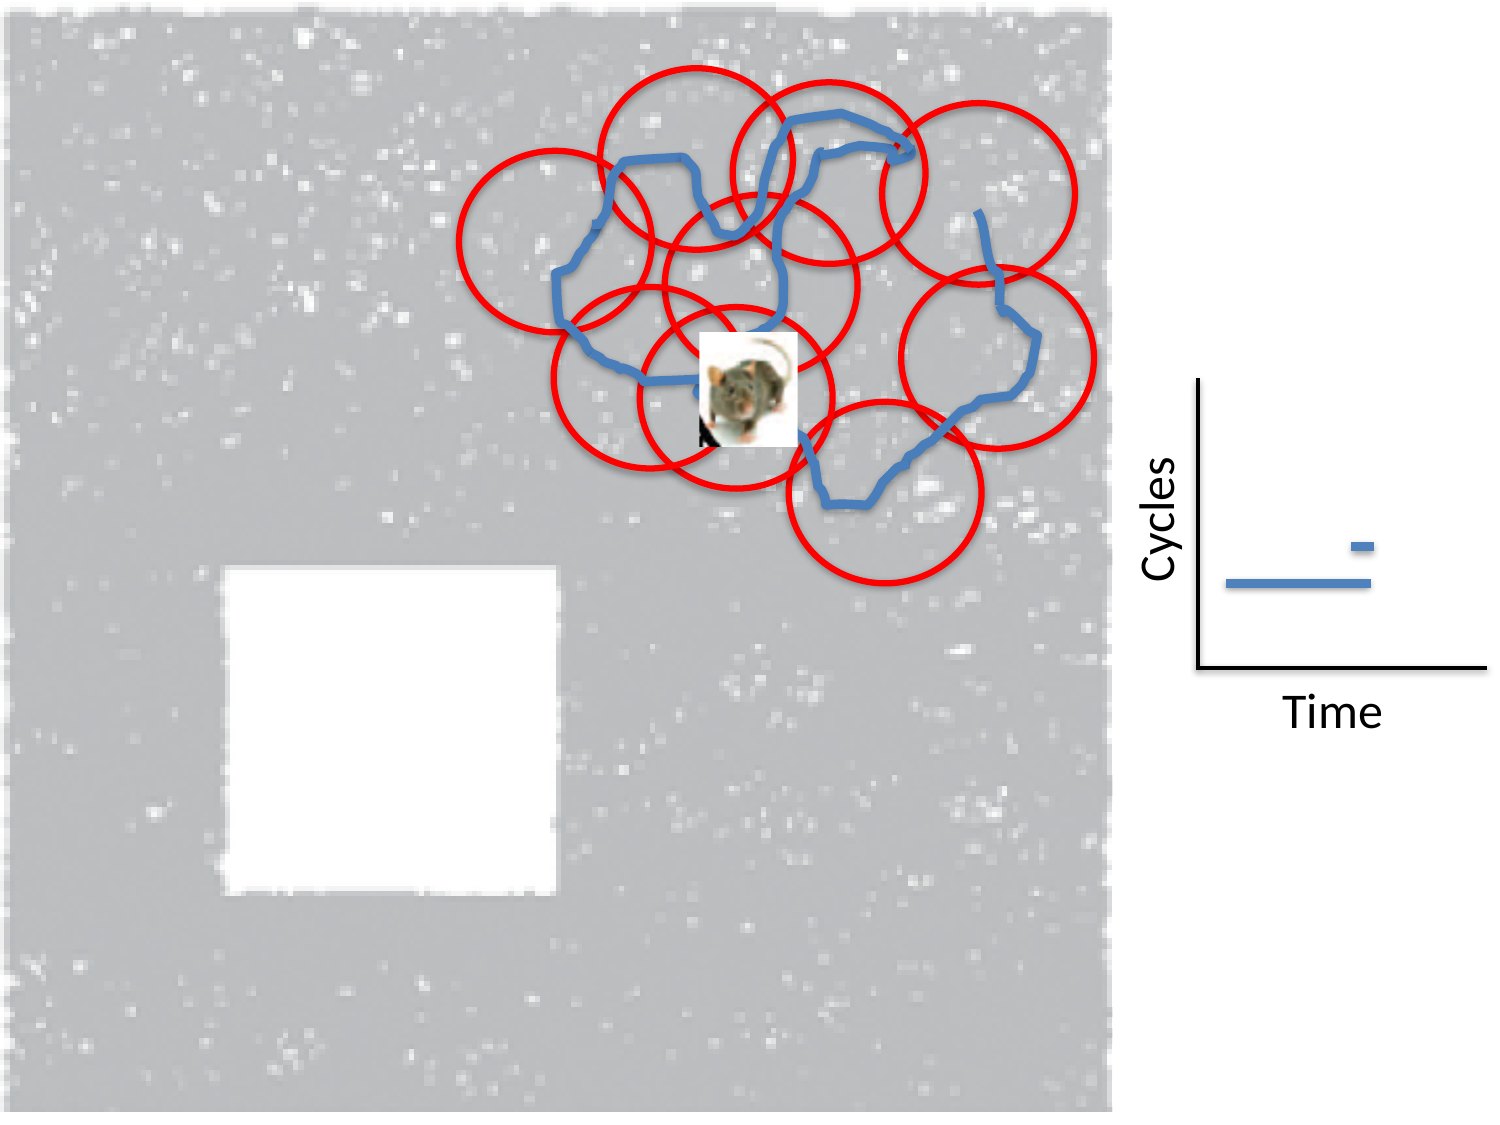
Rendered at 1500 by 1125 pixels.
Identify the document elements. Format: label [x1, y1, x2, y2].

picture [0, 0, 1114, 1113]
text_box [591, 113, 912, 237]
text_box [1116, 377, 1488, 748]
